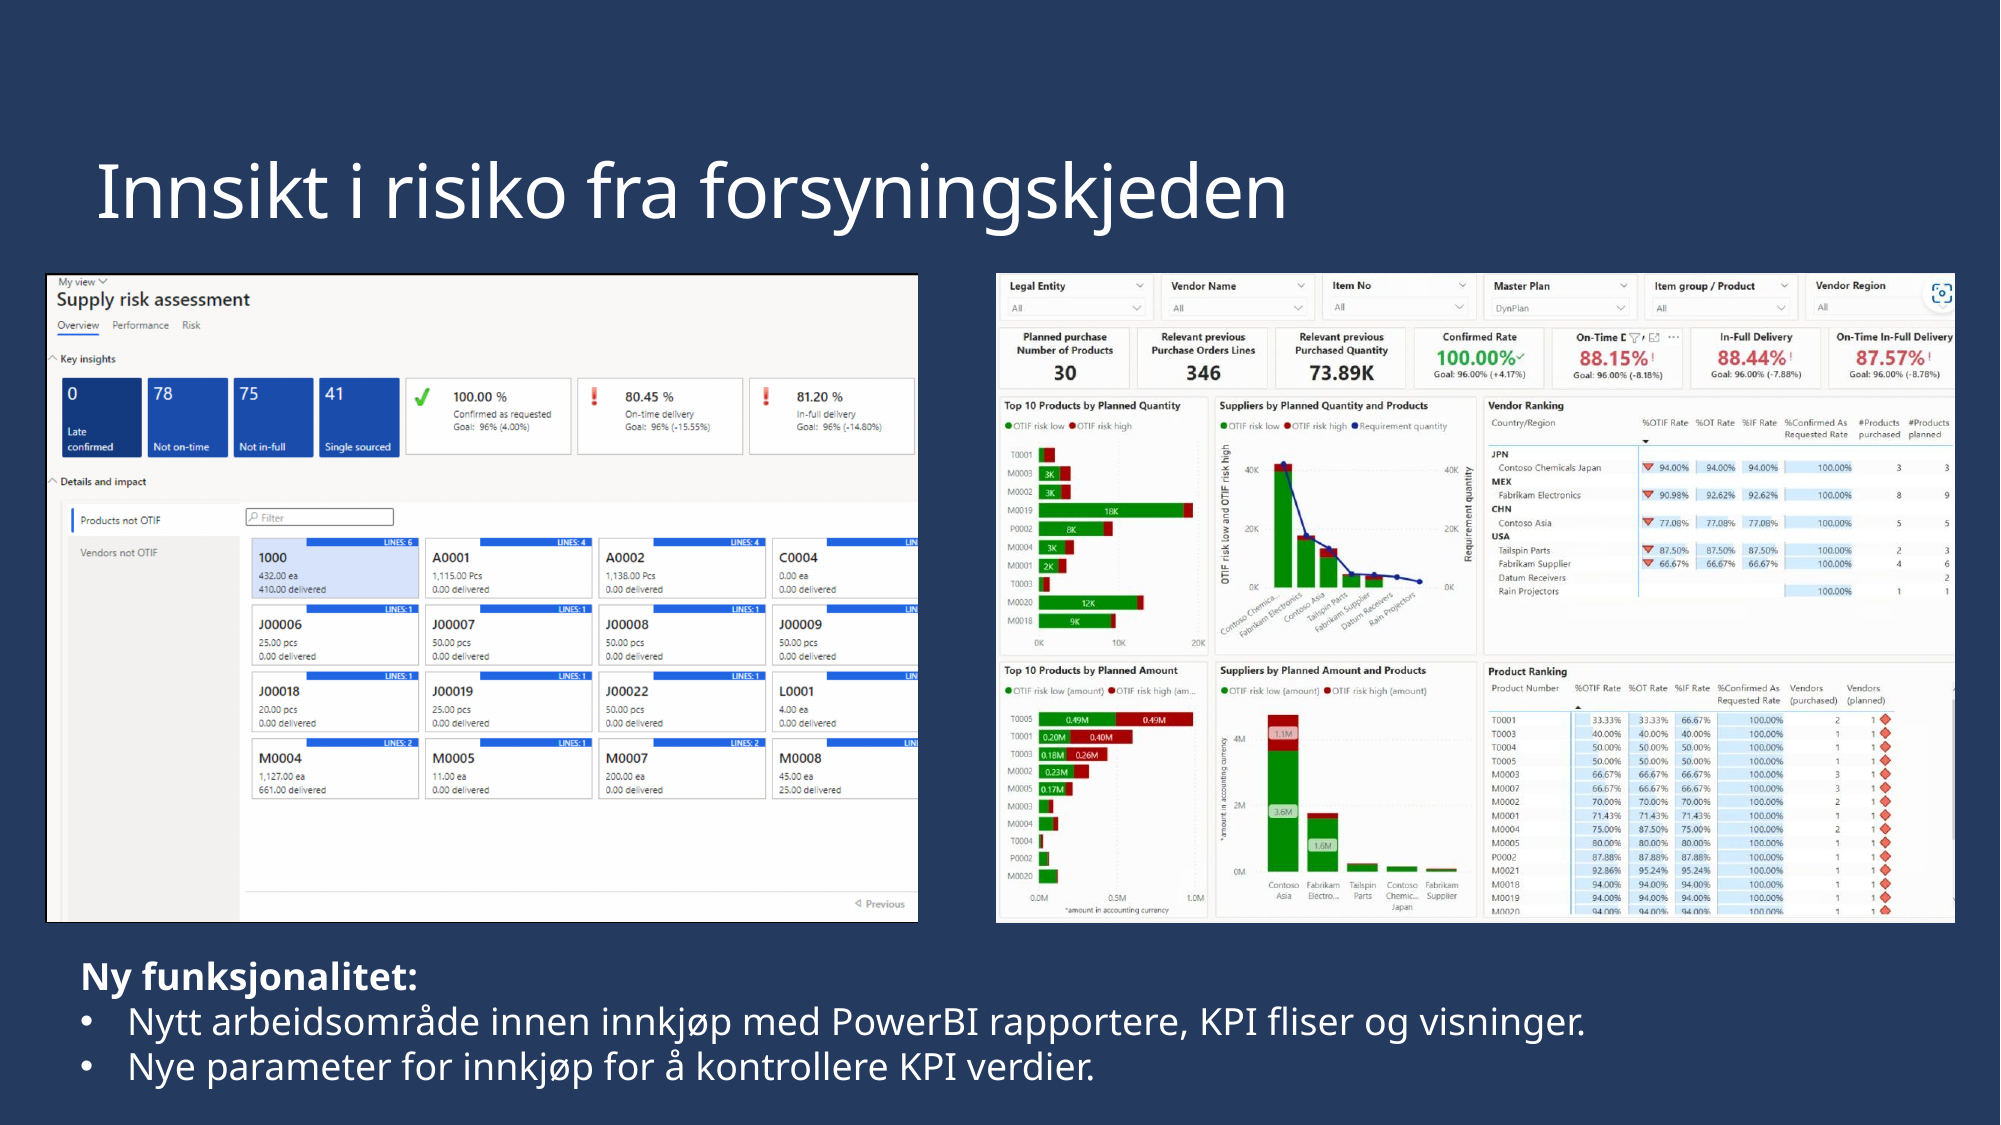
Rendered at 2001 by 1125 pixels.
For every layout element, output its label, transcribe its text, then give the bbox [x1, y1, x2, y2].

picture [45, 272, 918, 923]
picture [995, 272, 1955, 923]
text_box Ny funksjonalitet: Nytt arbeidsområde innen innkjøp med PowerBI rapportere, KPI fliser og visninger. Nye parameter for innkjøp for å kontrollere KPI verdier. [65, 945, 1787, 1096]
title Innsikt i risiko fra forsyningskjeden [96, 152, 1596, 235]
